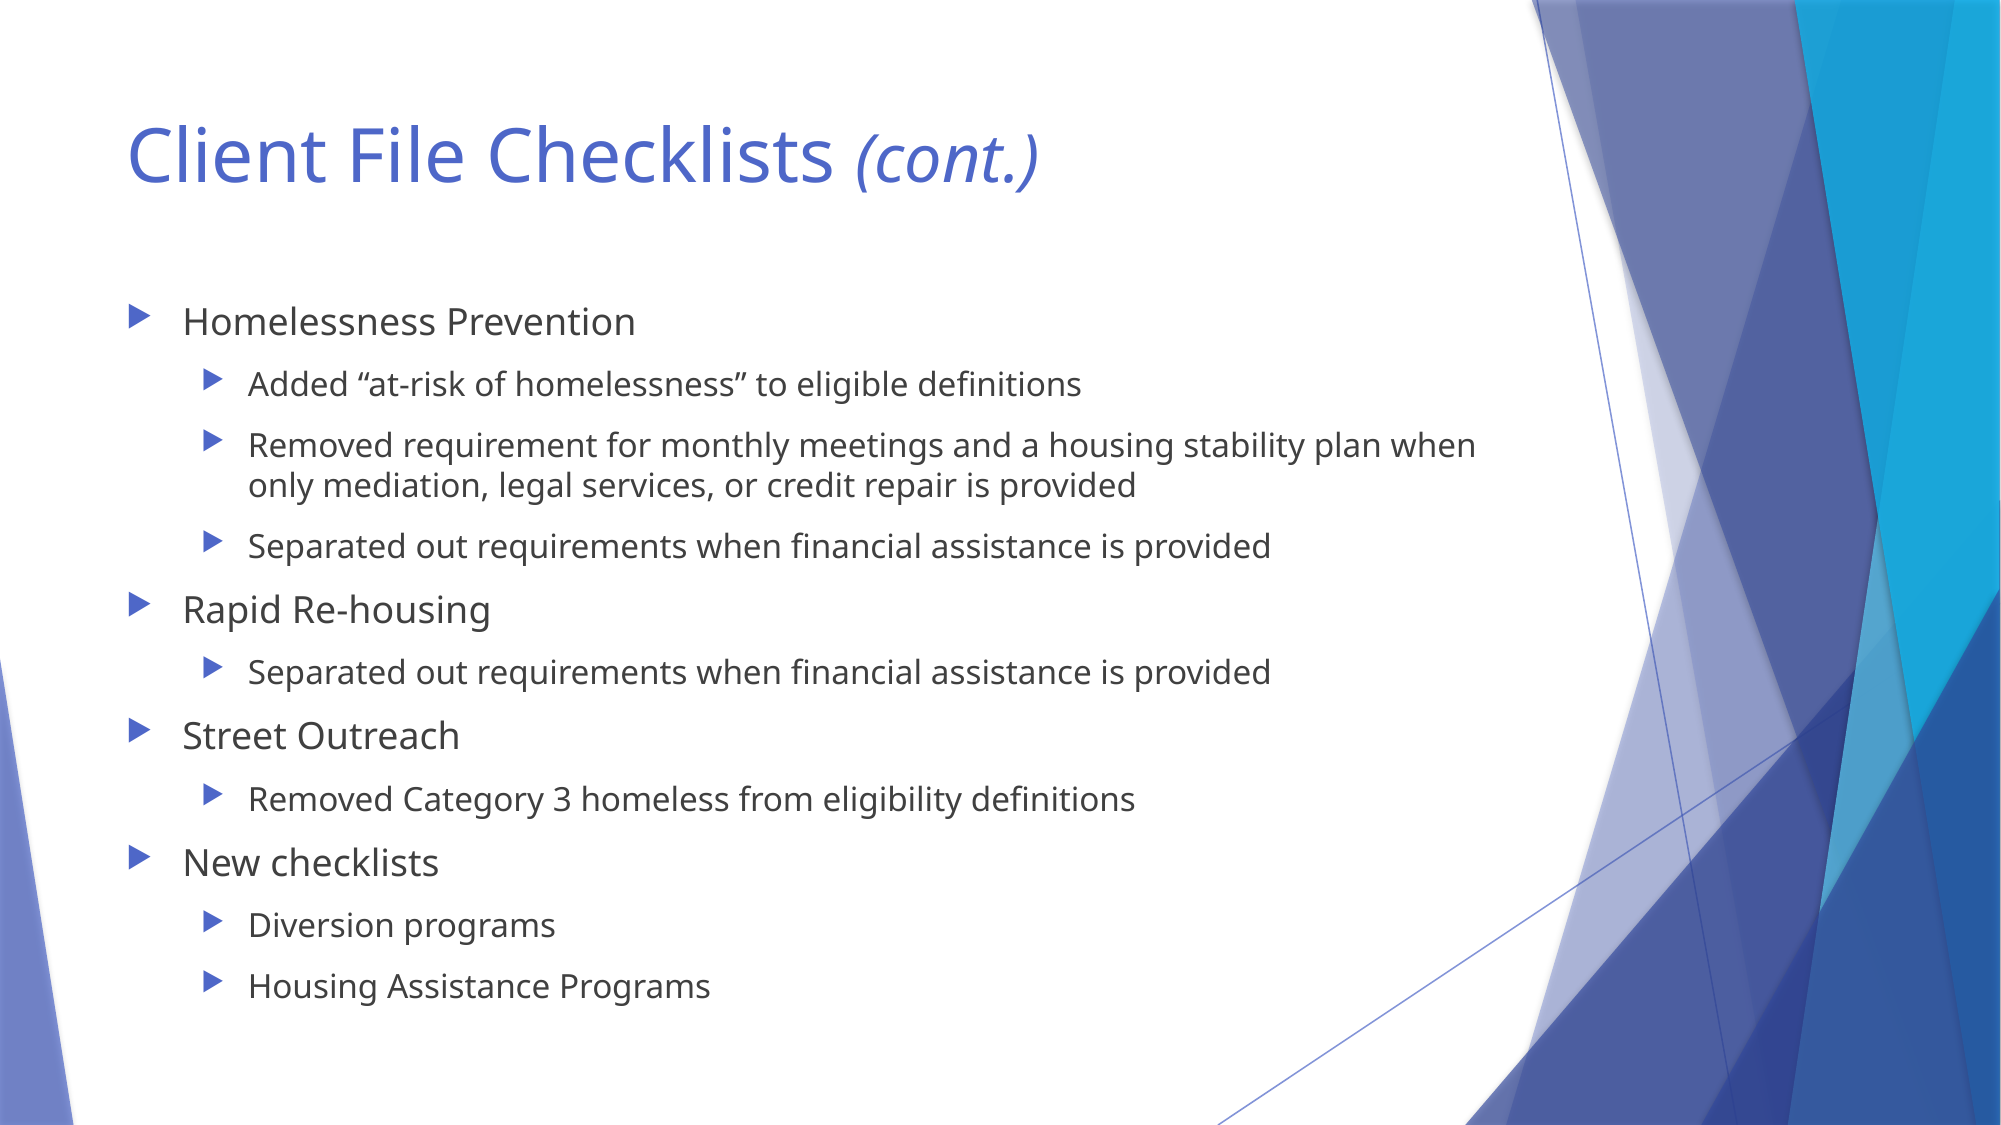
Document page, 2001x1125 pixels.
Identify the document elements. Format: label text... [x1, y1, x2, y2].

list Homelessness Prevention Added “at-risk of homelessness” to eligible definitions Removed requirement for monthly meetings and a housing stability plan when only mediation, legal services, or credit repair is provided Separated out requirements when financial assistance is provided Rapid Re-housing Separated out requirements when financial assistance is provided Street Outreach Removed Category 3 homeless from eligibility definitions New checklists Diversion programs Housing Assistance Programs [111, 290, 1522, 1049]
title Client File Checklists (cont.) [111, 99, 1522, 229]
